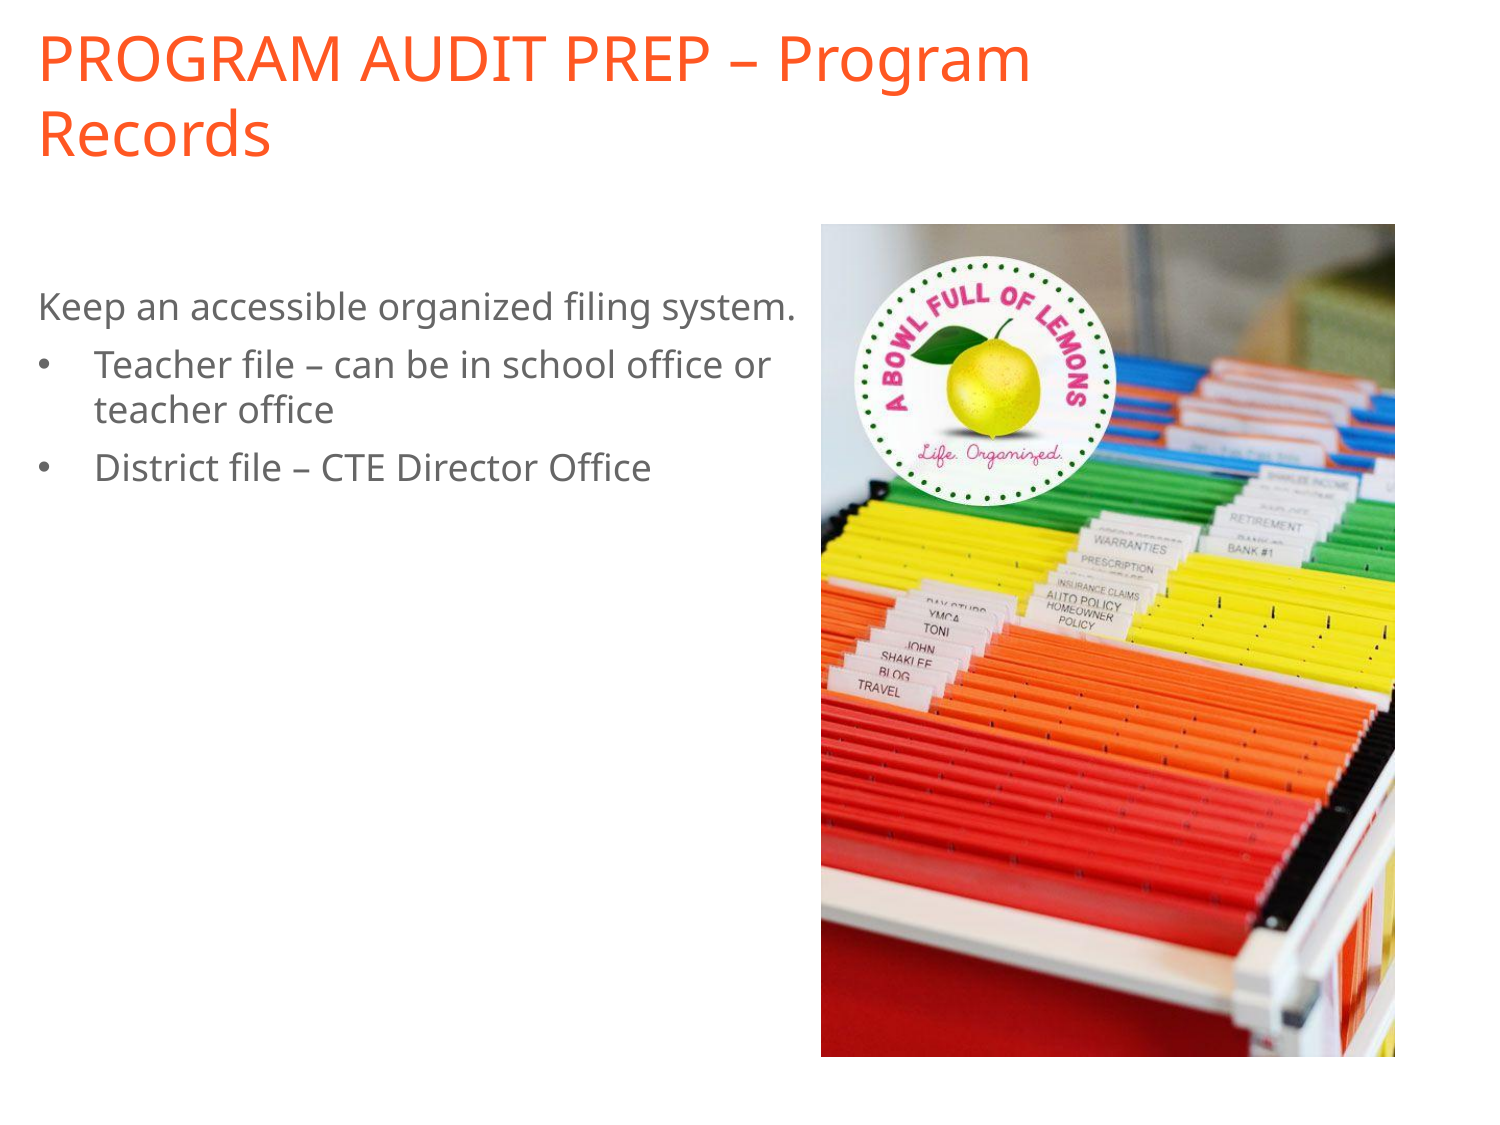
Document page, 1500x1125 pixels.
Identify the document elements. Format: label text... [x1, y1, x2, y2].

title PROGRAM AUDIT PREP – Program Records [22, 24, 1248, 163]
list Keep an accessible organized filing system. Teacher file – can be in school office or teacher office District file – CTE Director Office [22, 275, 816, 1045]
picture [821, 224, 1395, 1057]
